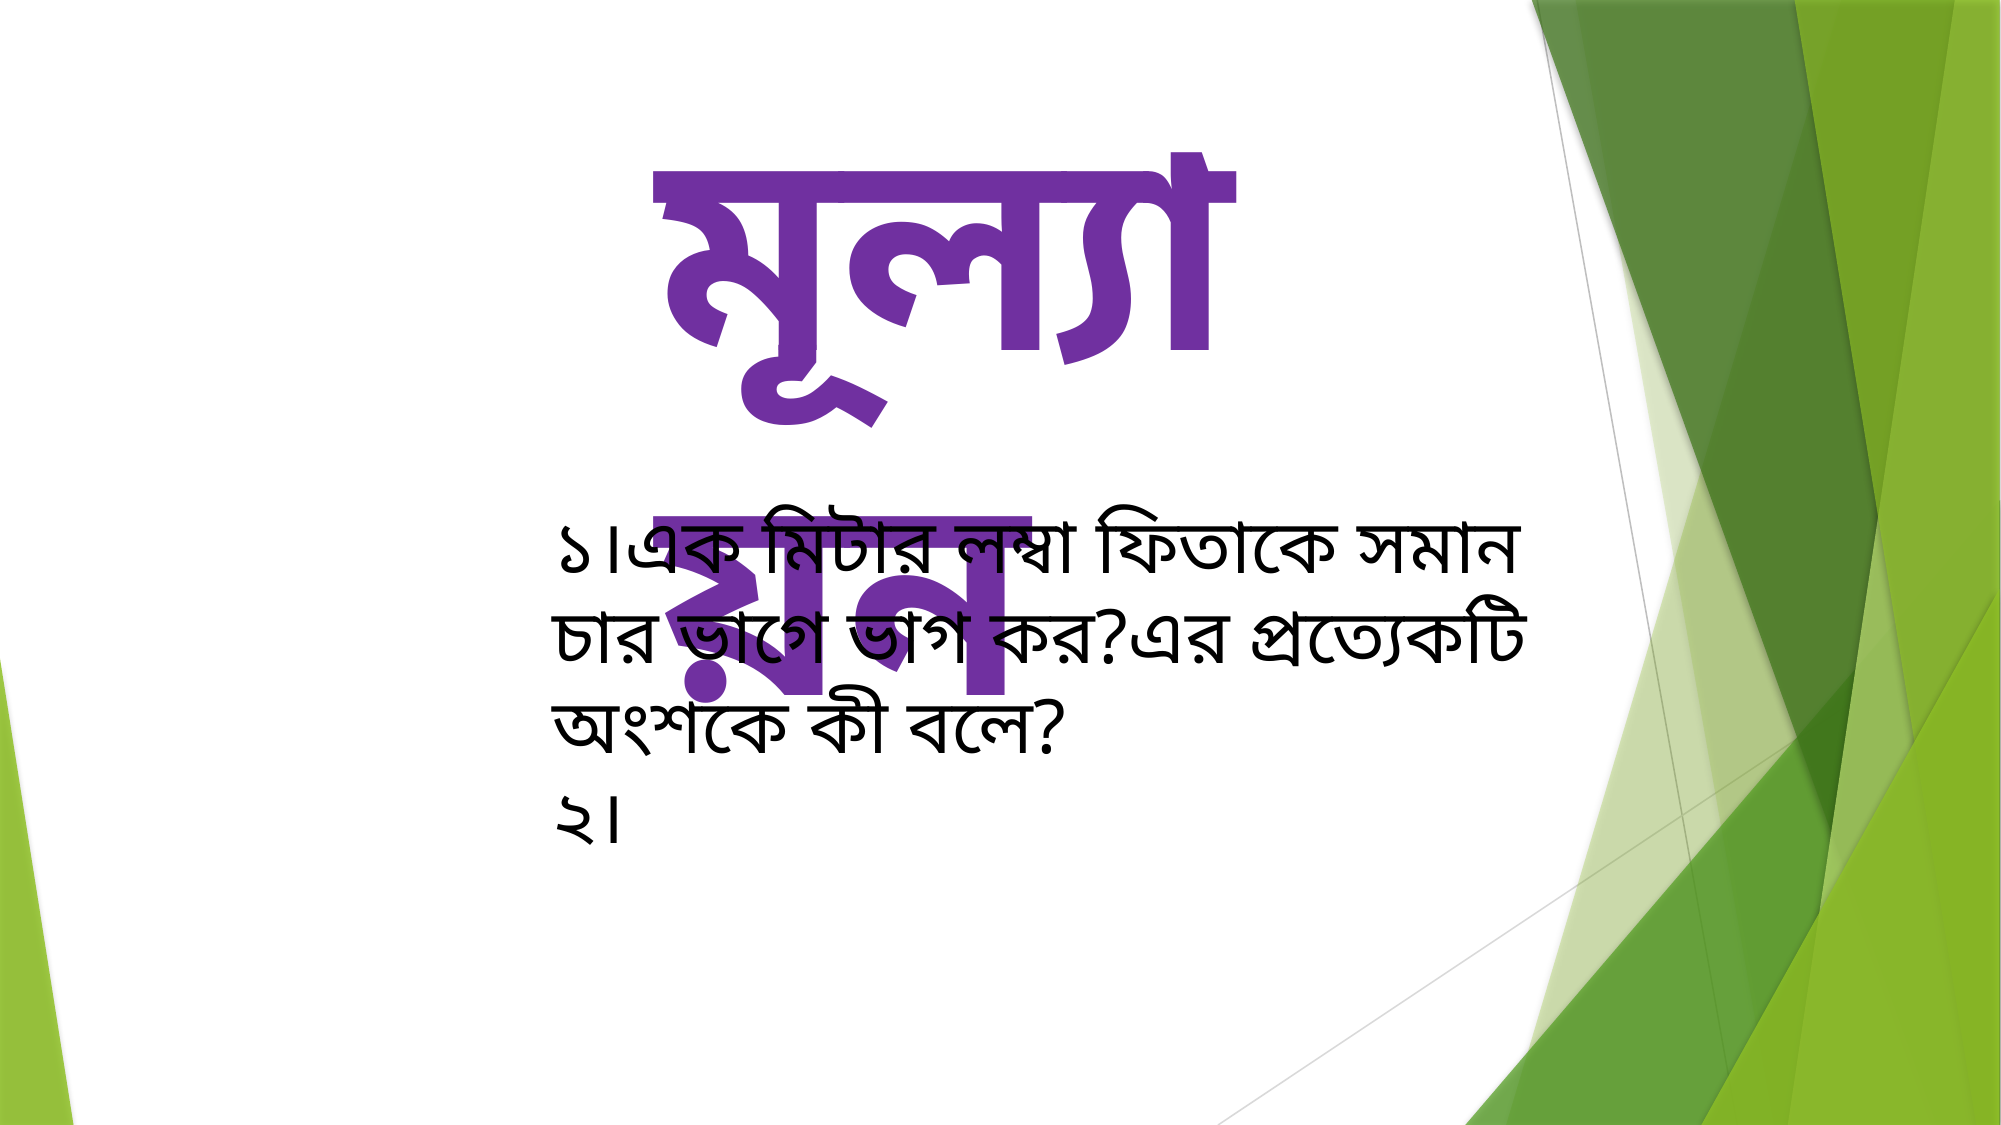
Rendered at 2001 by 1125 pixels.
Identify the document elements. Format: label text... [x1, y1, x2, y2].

text_box মূল্যায়ন [641, 55, 1422, 760]
